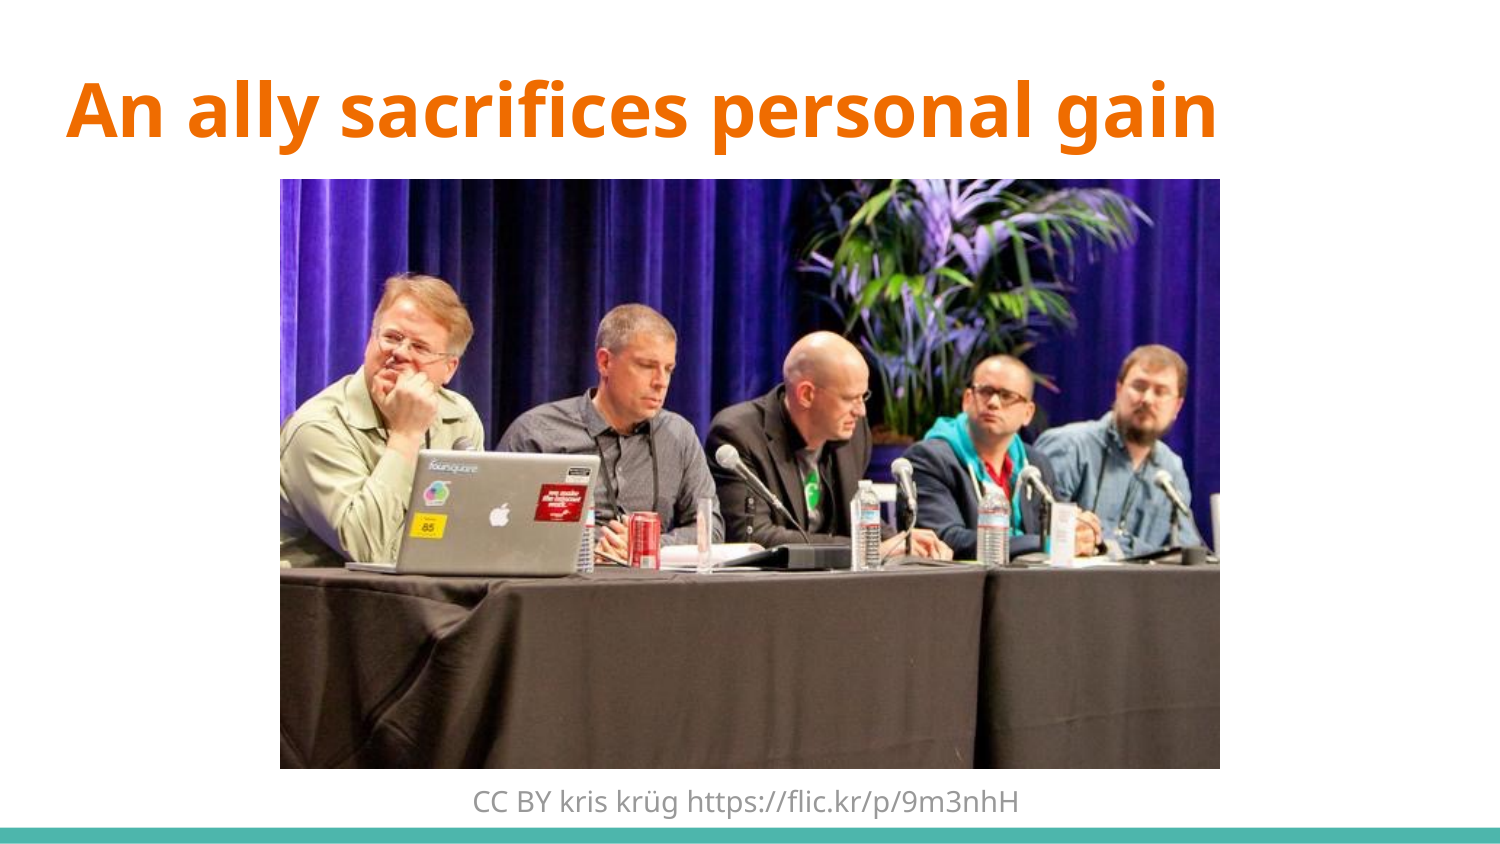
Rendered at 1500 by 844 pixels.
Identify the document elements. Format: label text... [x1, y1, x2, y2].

text_box CC BY kris krüg https://flic.kr/p/9m3nhH [457, 776, 1043, 844]
picture [280, 178, 1220, 769]
title An ally sacrifices personal gain [51, 48, 1449, 164]
